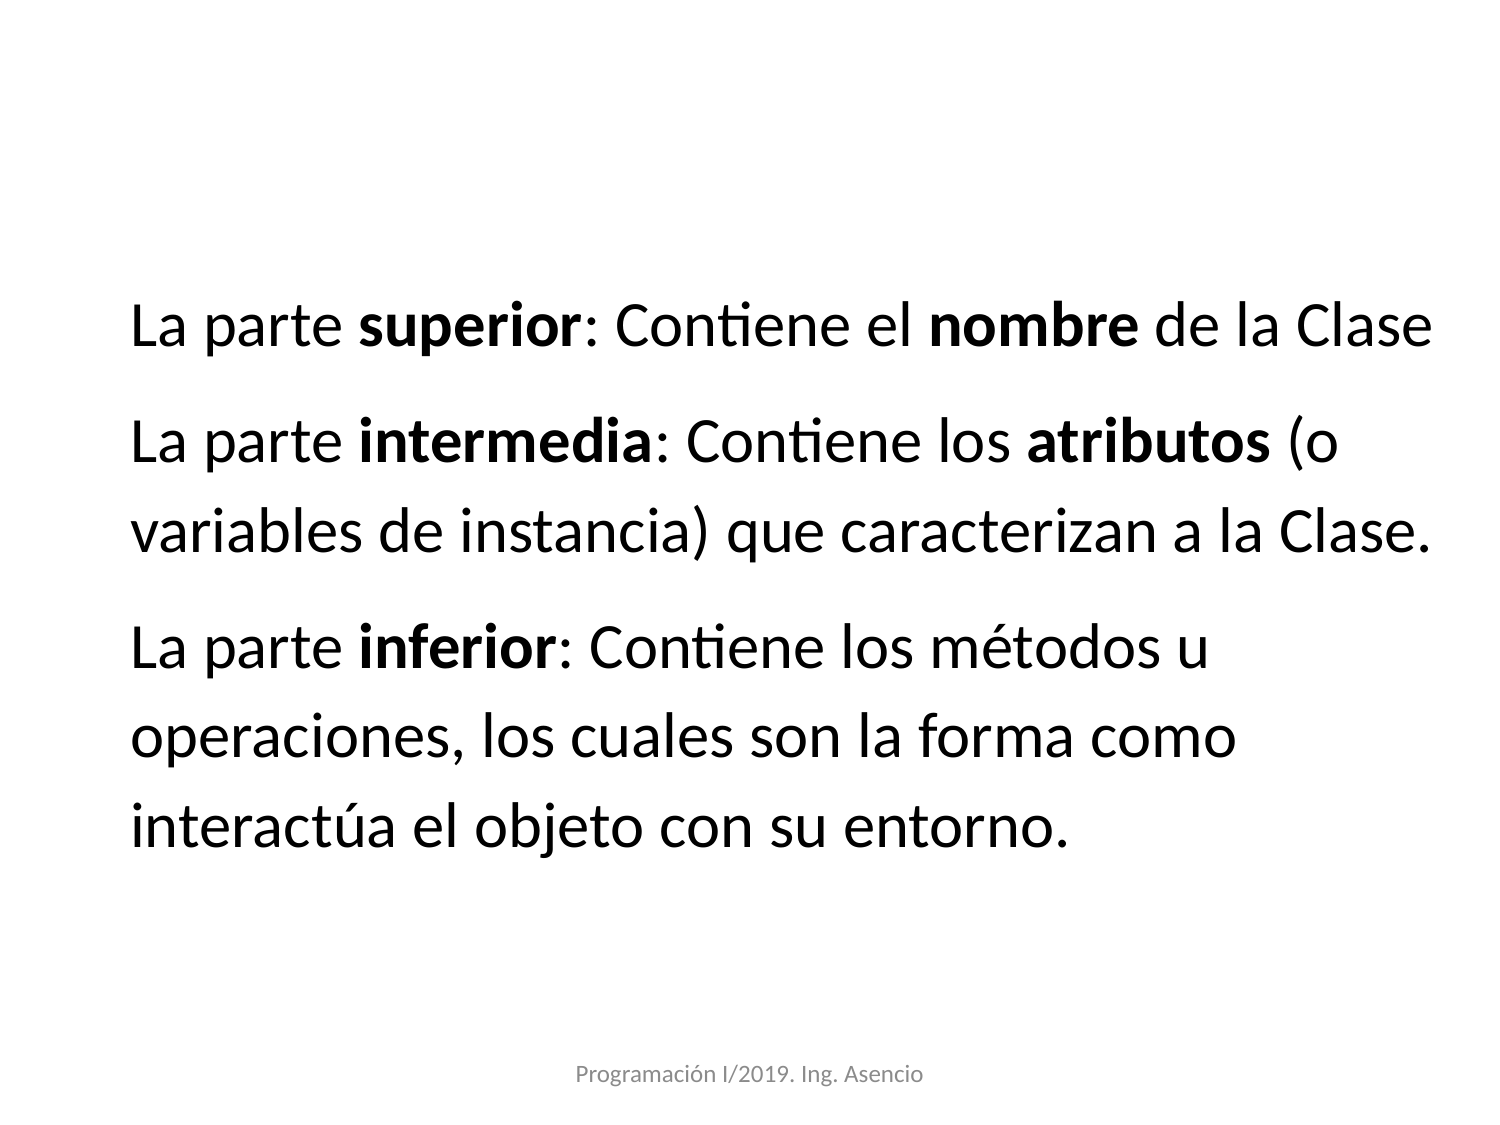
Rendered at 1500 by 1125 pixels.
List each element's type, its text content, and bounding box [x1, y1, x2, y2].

footer Programación I/2019. Ing. Asencio [512, 1042, 988, 1103]
list La parte superior: Contiene el nombre de la Clase La parte intermedia: Contiene los atributos (o variables de instancia) que caracterizan a la Clase. La parte inferior: Contiene los métodos u operaciones, los cuales son la forma como interactúa el objeto con su entorno. [41, 262, 1459, 1005]
